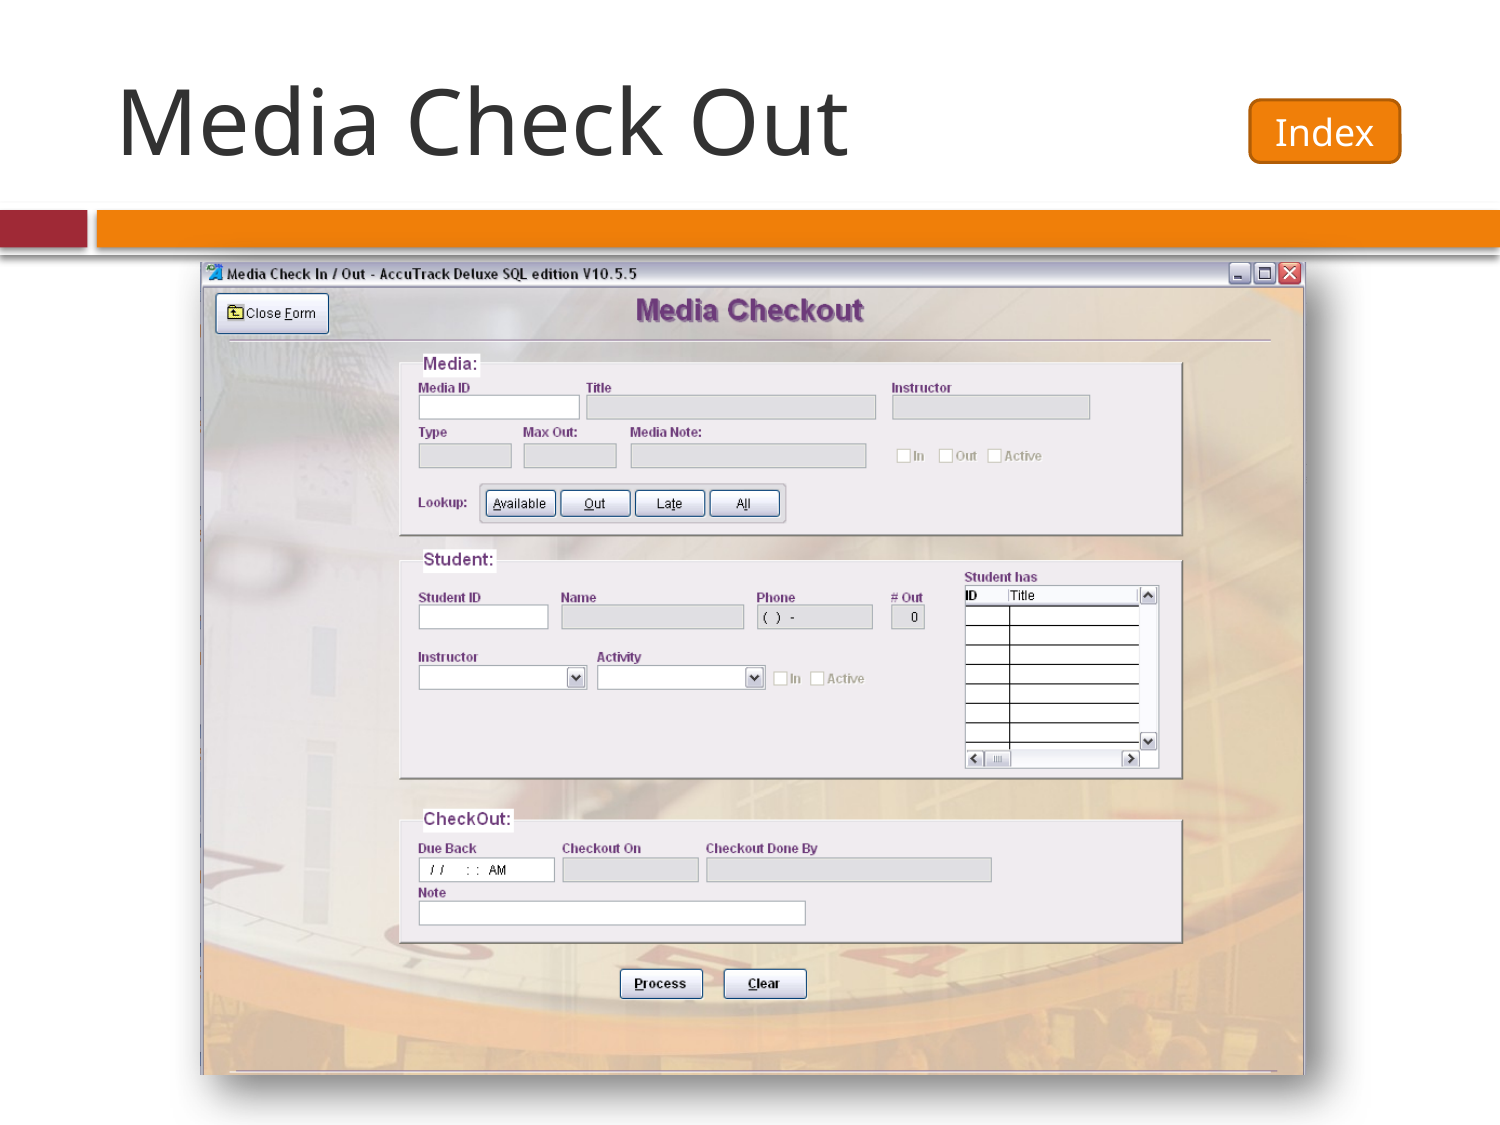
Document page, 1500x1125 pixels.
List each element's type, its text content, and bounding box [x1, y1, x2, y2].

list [199, 262, 1307, 1076]
text_box Index [1248, 98, 1402, 164]
title Media Check Out [100, 37, 1438, 200]
